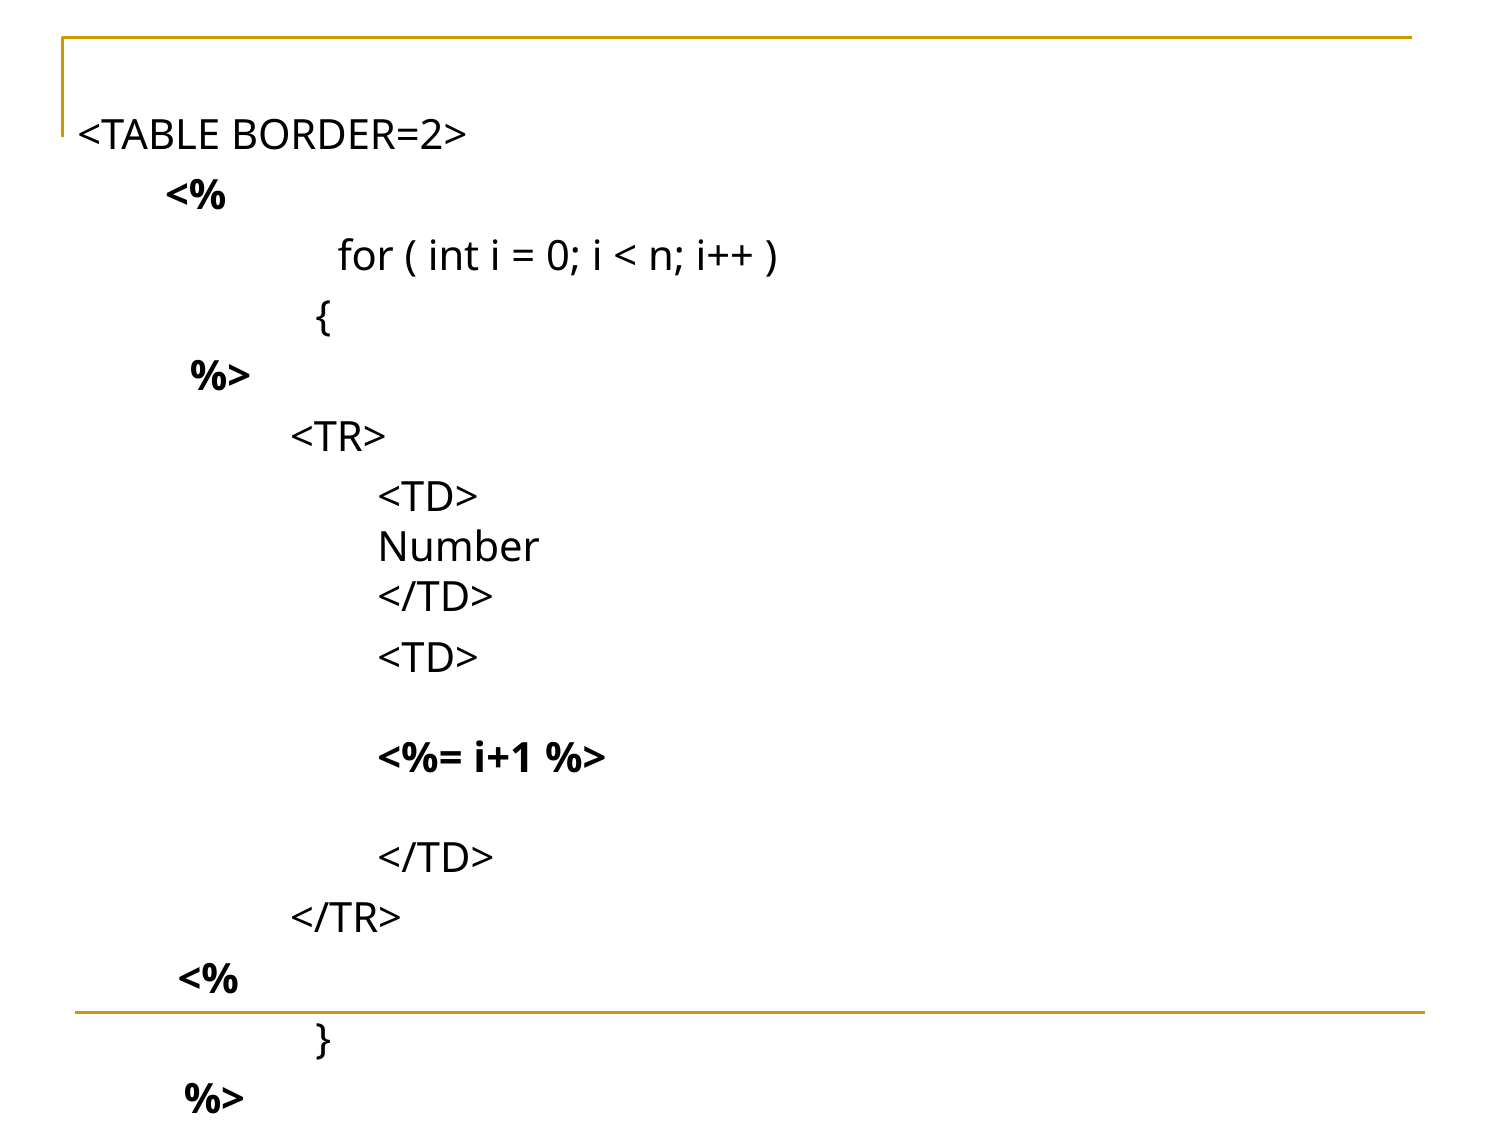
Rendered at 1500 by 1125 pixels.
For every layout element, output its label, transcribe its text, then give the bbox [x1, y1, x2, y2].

text_box <TABLE BORDER=2> <% for ( int i = 0; i < n; i++ ) { %> <TR> <TD> Number </TD> <TD> <%= i+1 %> </TD> </TR> <% } %> </TABLE> [12, 95, 856, 1125]
